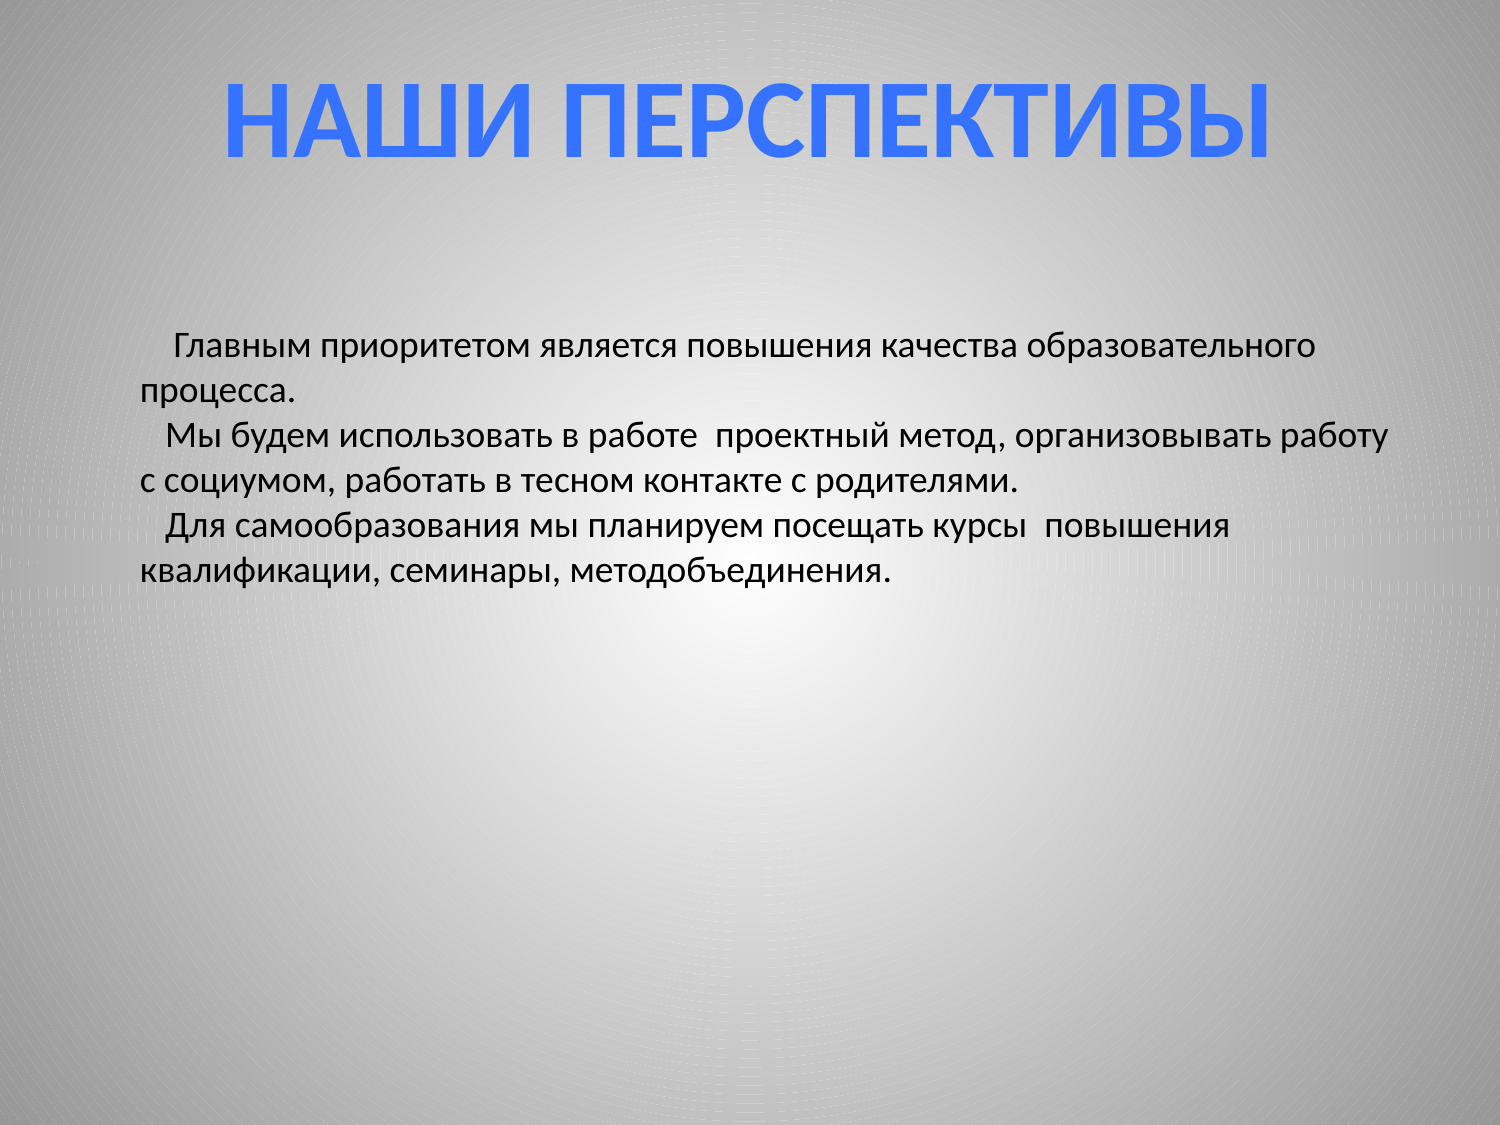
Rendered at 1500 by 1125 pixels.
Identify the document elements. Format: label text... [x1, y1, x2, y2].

text_box Наши перспективы [74, 37, 1424, 188]
text_box Главным приоритетом является повышения качества образовательного процесса. Мы будем использовать в работе проектный метод, организовывать работу с социумом, работать в тесном контакте с родителями. Для самообразования мы планируем посещать курсы повышения квалификации, семинары, методобъединения. [124, 312, 1463, 598]
